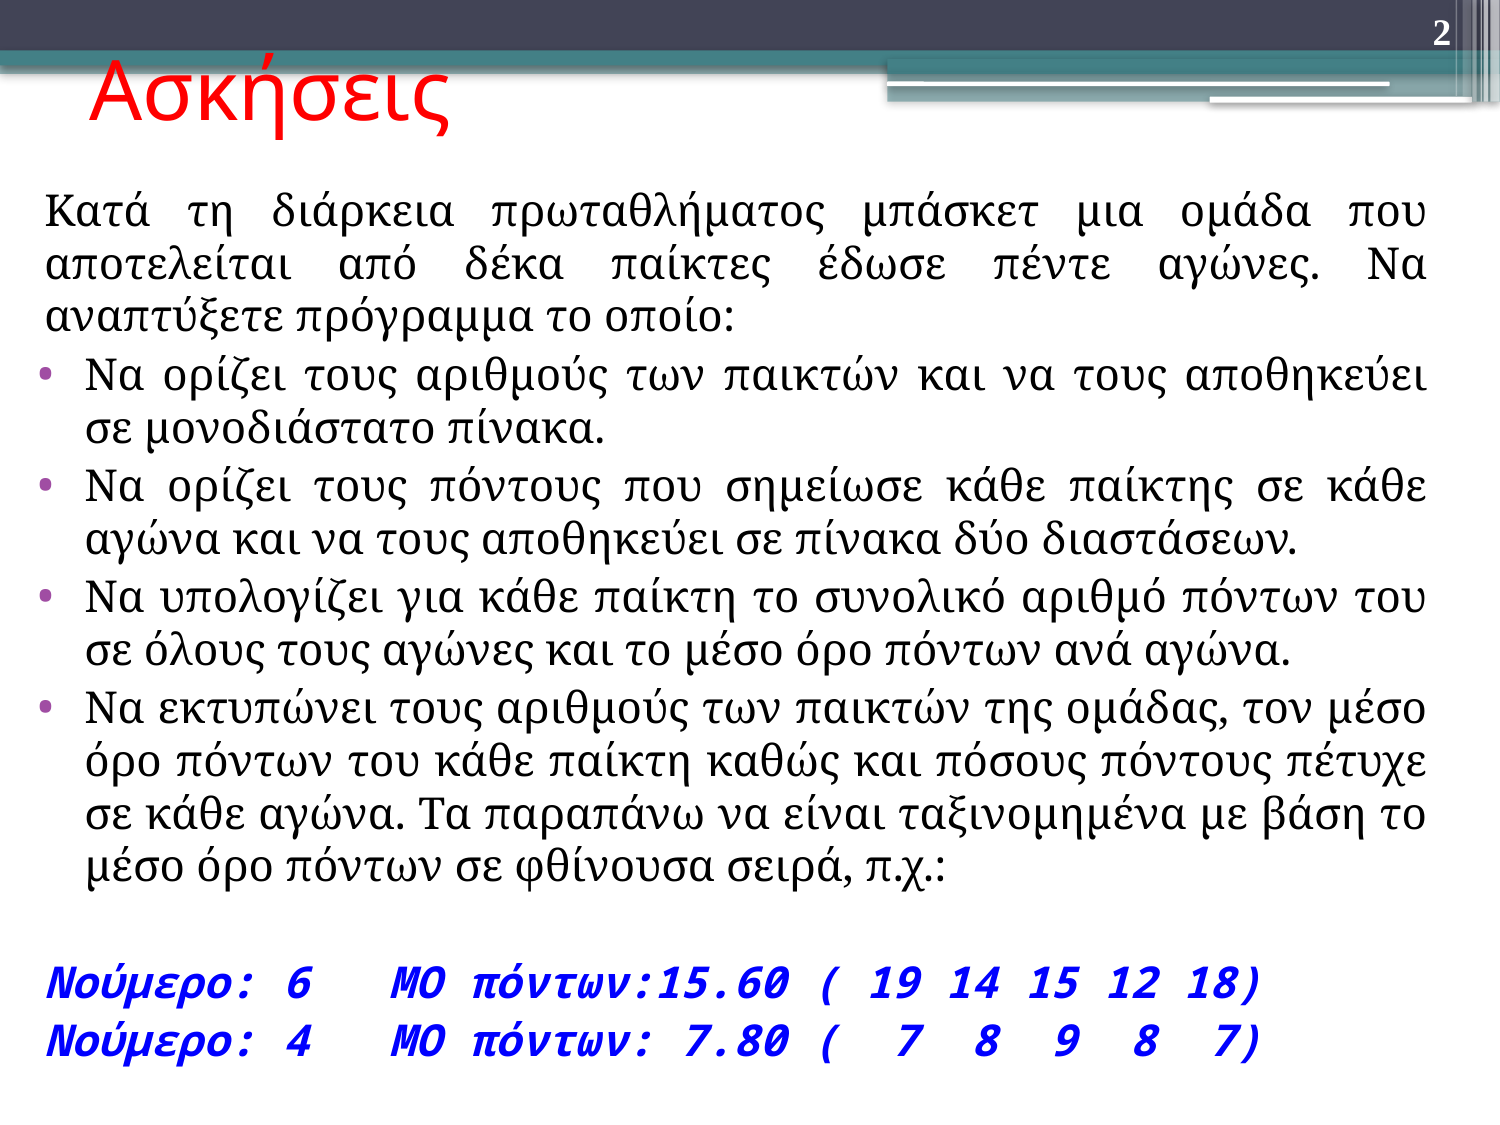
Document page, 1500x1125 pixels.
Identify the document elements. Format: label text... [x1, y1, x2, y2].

slide_number 2 [1341, 0, 1466, 61]
title Ασκήσεις [75, 0, 1425, 175]
list Κατά τη διάρκεια πρωταθλήματος μπάσκετ μια ομάδα που αποτελείται από δέκα παίκτες έδωσε πέντε αγώνες. Να αναπτύξετε πρόγραμμα το οποίο: Να ορίζει τους αριθμούς των παικτών και να τους αποθηκεύει σε μονοδιάστατο πίνακα. Να ορίζει τους πόντους που σημείωσε κάθε παίκτης σε κάθε αγώνα και να τους αποθηκεύει σε πίνακα δύο διαστάσεων. Να υπολογίζει για κάθε παίκτη το συνολικό αριθμό πόντων του σε όλους τους αγώνες και το μέσο όρο πόντων ανά αγώνα. Να εκτυπώνει τους αριθμούς των παικτών της ομάδας, τον μέσο όρο πόντων του κάθε παίκτη καθώς και πόσους πόντους πέτυχε σε κάθε αγώνα. Τα παραπάνω να είναι ταξινομημένα με βάση το μέσο όρο πόντων σε φθίνουσα σειρά, π.χ.: Νούμερο: 6 MO πόντων:15.60 ( 19 14 15 12 18) Νούμερο: 4 MO πόντων: 7.80 ( 7 8 9 8 7) [12, 174, 1444, 1092]
